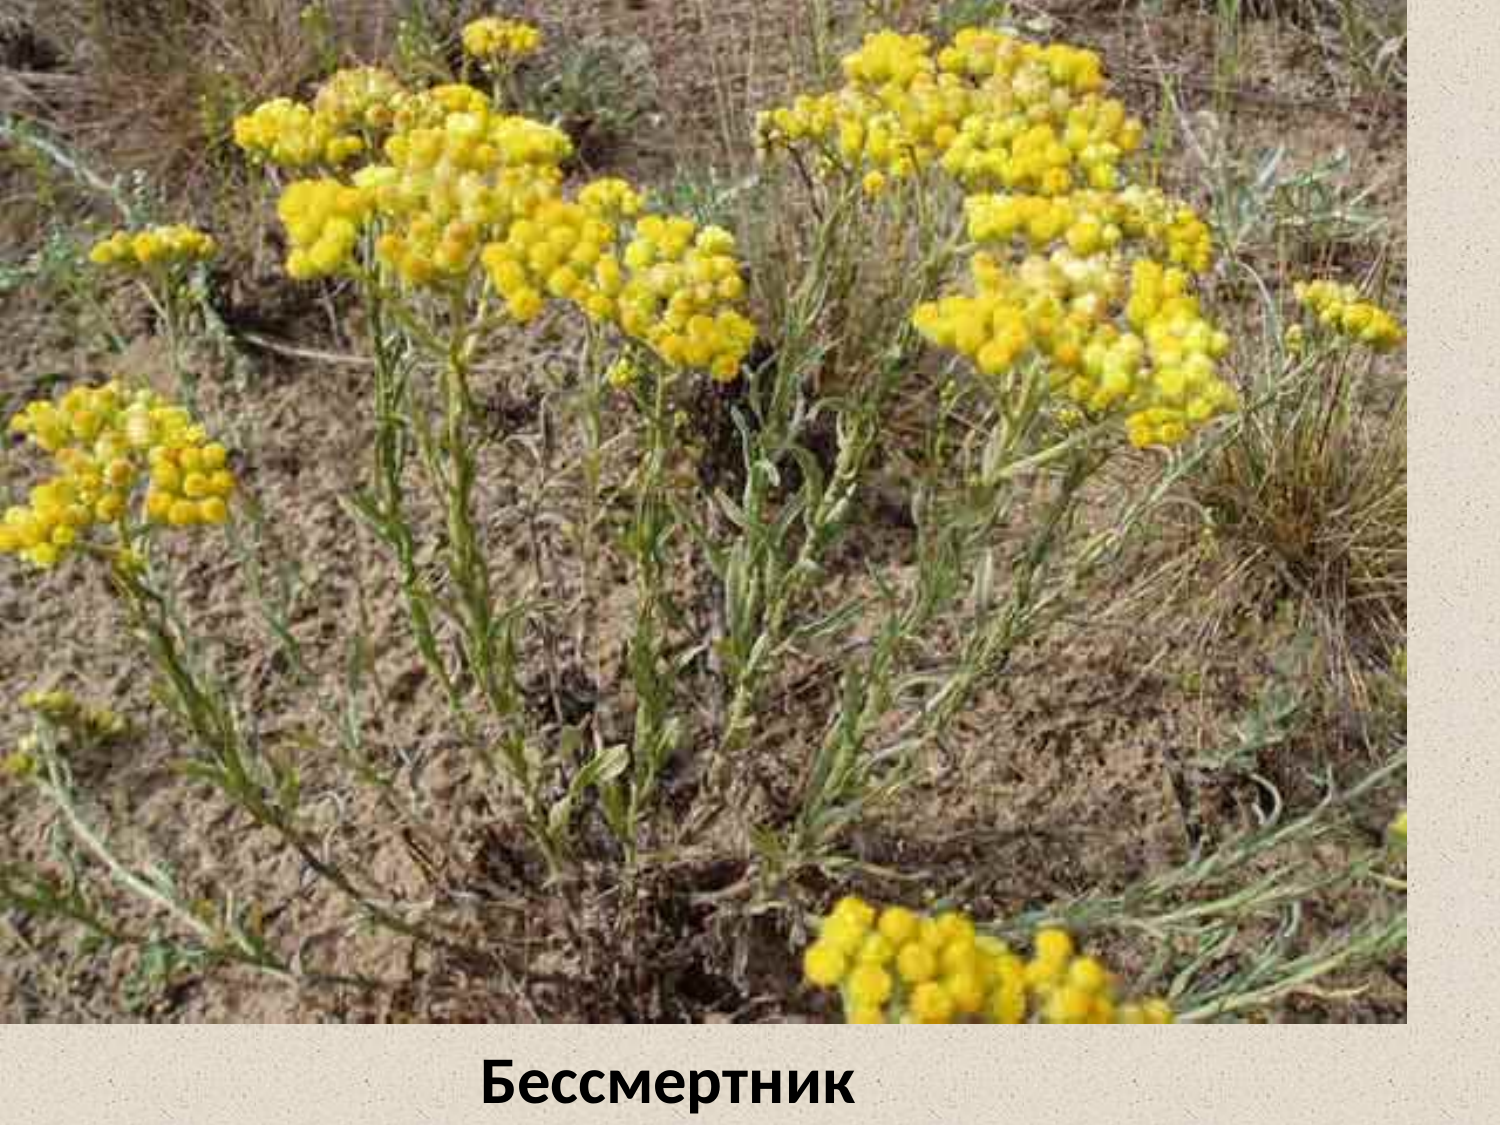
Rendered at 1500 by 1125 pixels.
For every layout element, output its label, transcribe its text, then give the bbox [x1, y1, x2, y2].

text_box Бессмертник [292, 1032, 1043, 1124]
picture [0, 0, 1500, 1125]
